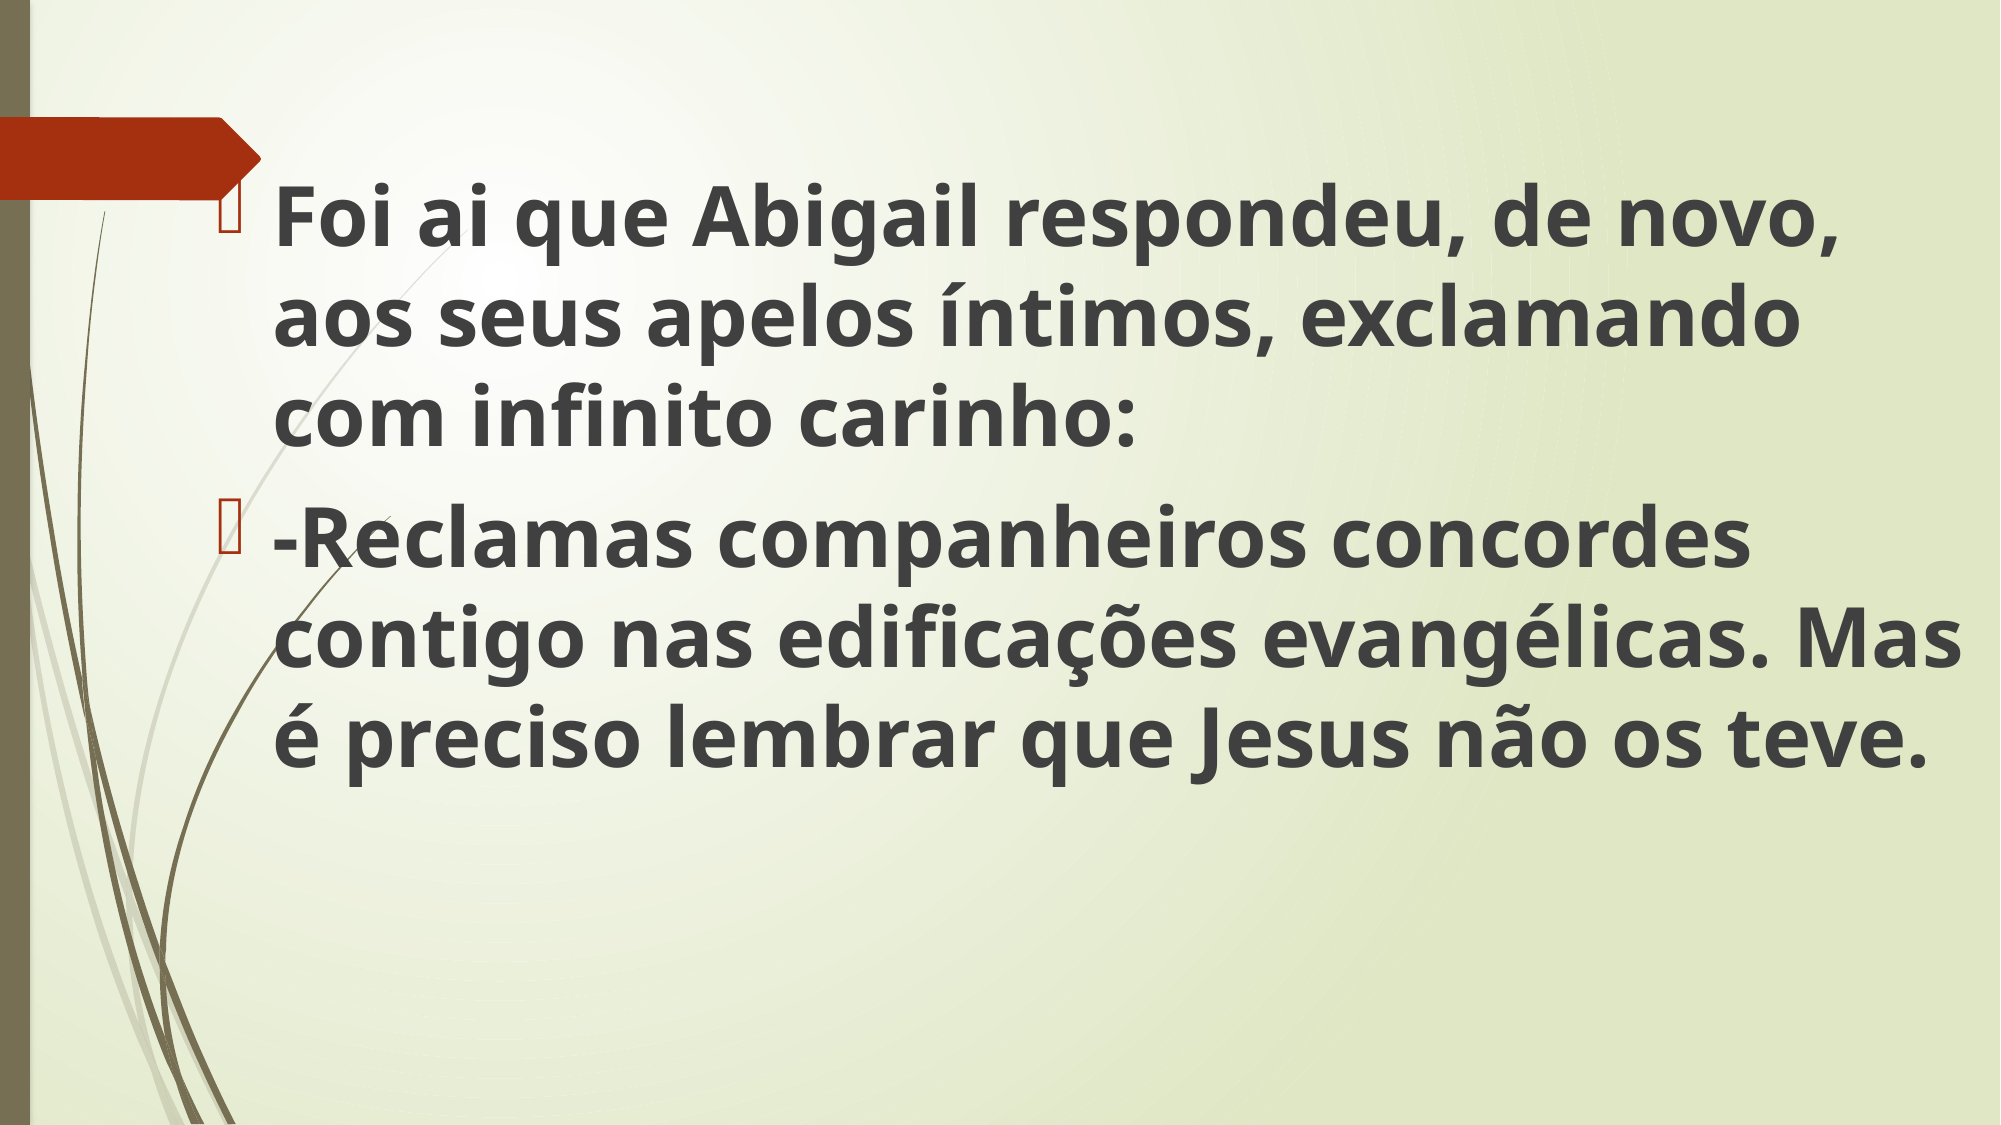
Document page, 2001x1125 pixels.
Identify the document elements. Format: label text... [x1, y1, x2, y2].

list Foi ai que Abigail respondeu, de novo, aos seus apelos íntimos, exclamando com infinito carinho: -Reclamas companheiros concordes contigo nas edificações evangélicas. Mas é preciso lembrar que Jesus não os teve. [201, 0, 2000, 1125]
